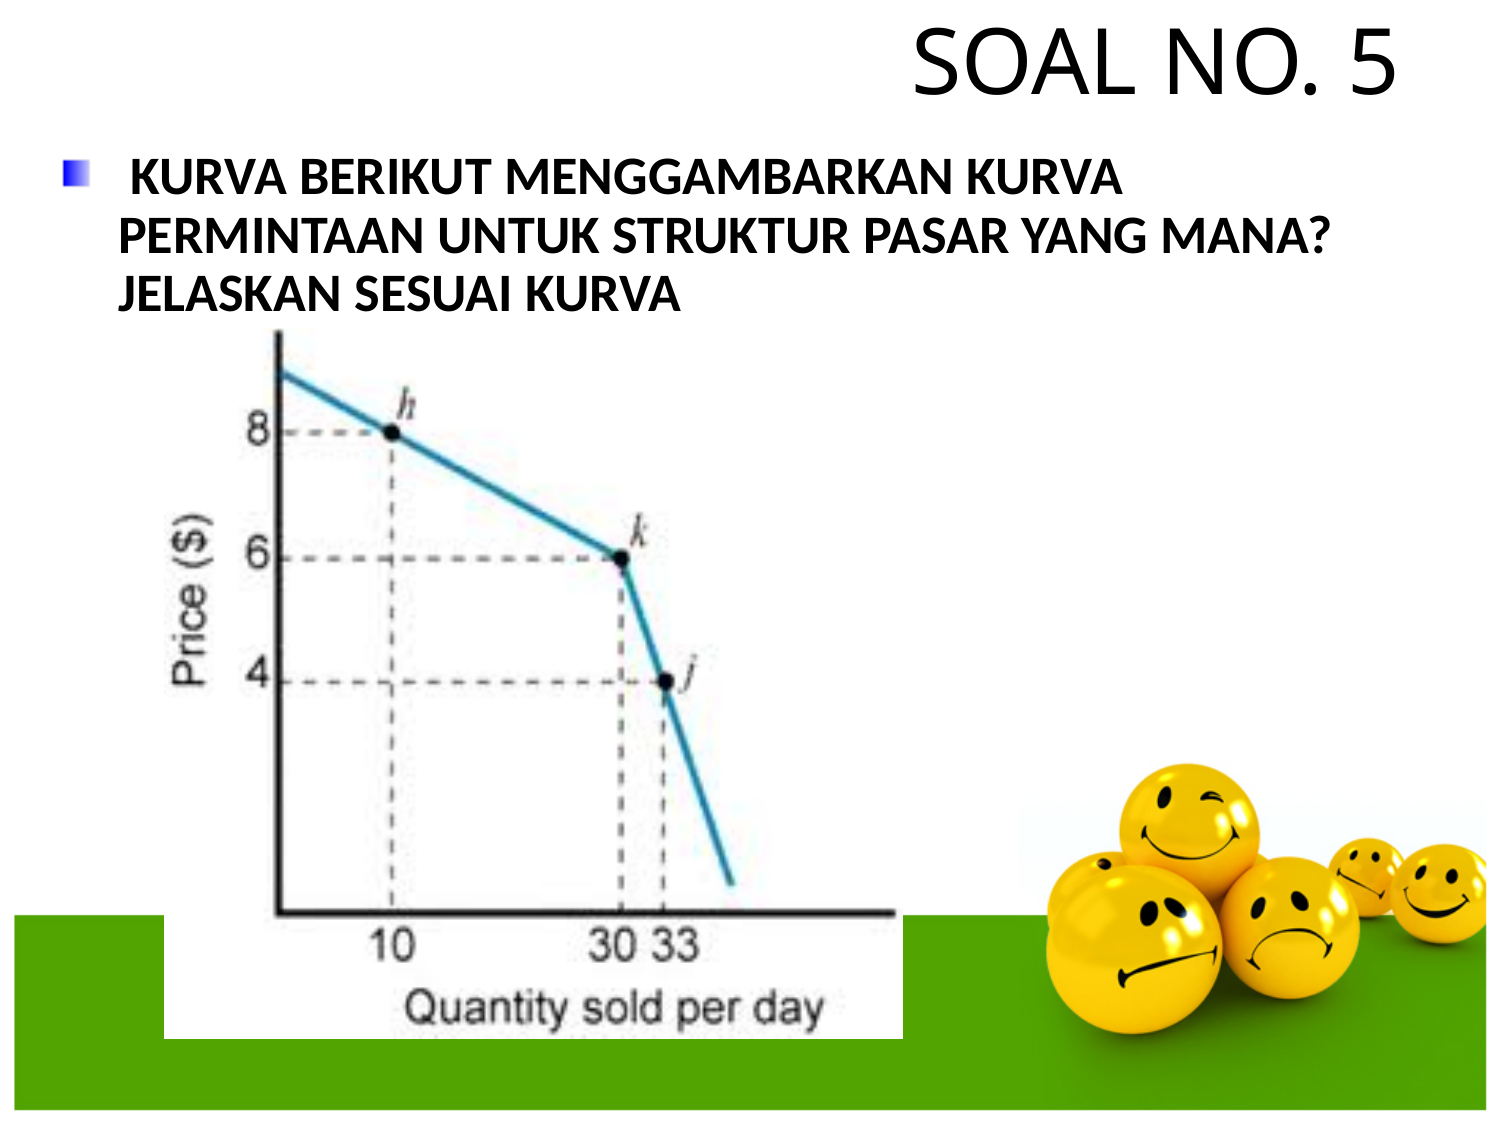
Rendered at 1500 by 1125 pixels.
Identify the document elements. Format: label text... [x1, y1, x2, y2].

title SOAL NO. 5 [810, 0, 1500, 116]
list KURVA BERIKUT MENGGAMBARKAN KURVA PERMINTAAN UNTUK STRUKTUR PASAR YANG MANA? JELASKAN SESUAI KURVA [46, 140, 1442, 347]
picture [0, 0, 1500, 1125]
